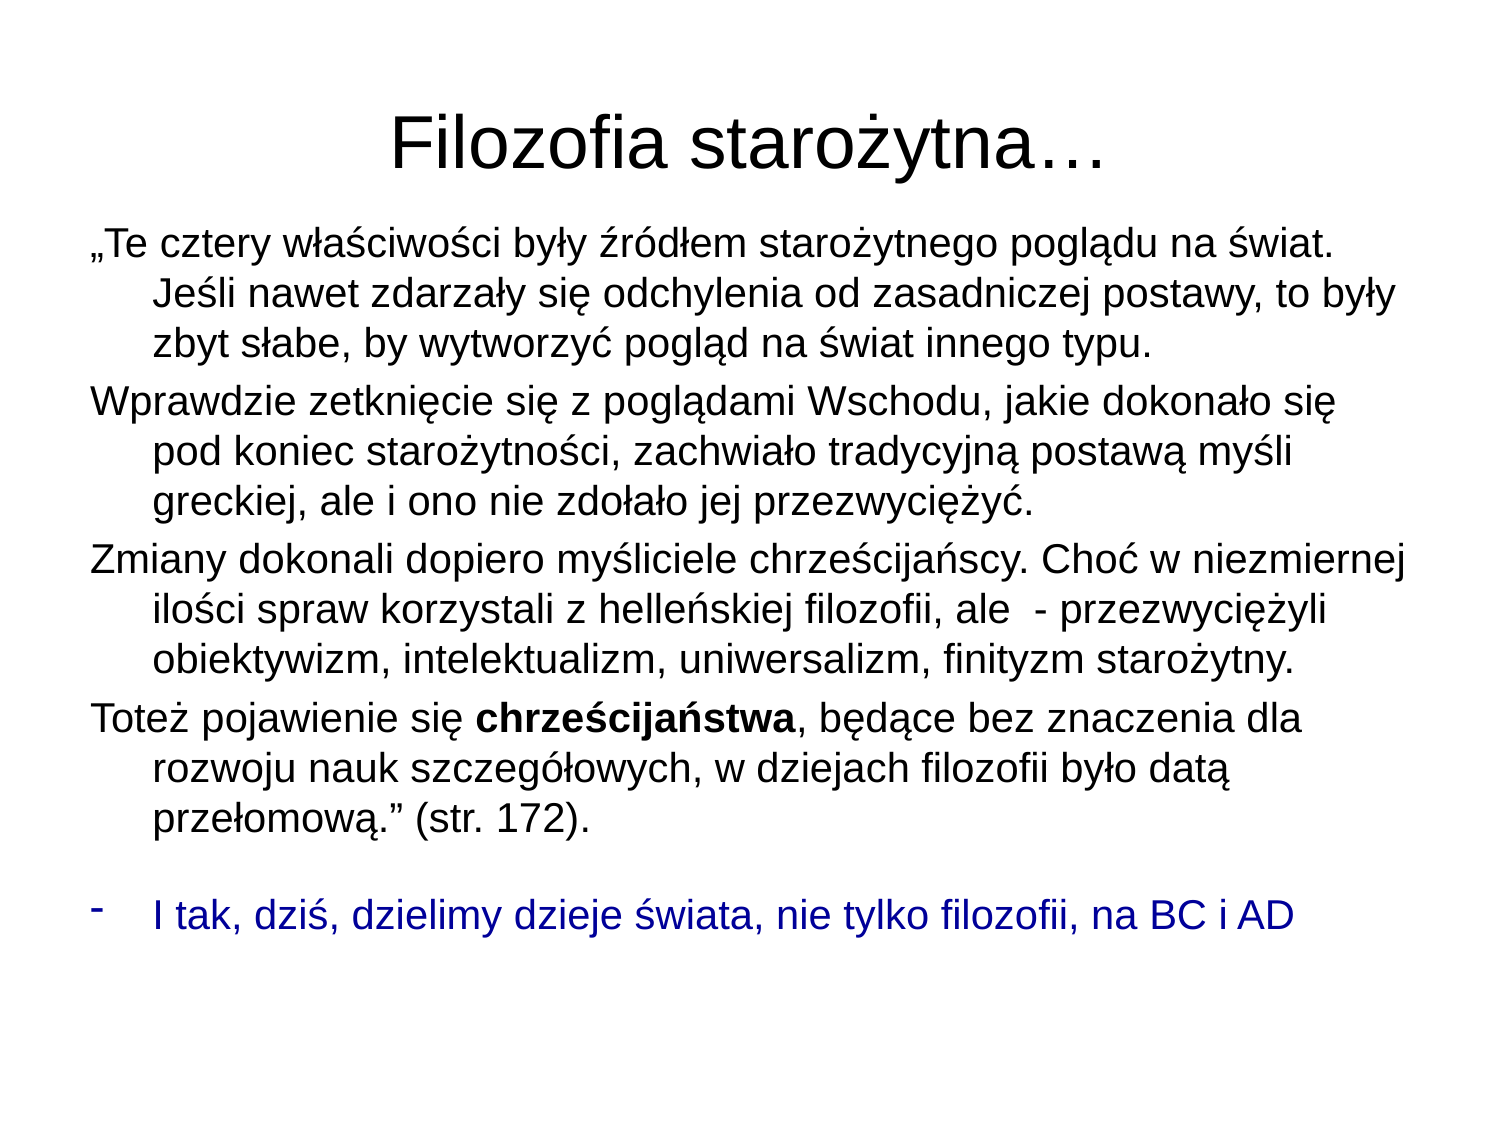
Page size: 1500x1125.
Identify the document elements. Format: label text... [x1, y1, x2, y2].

title Filozofia starożytna… [75, 45, 1425, 208]
list „Te cztery właściwości były źródłem starożytnego poglądu na świat. Jeśli nawet zdarzały się odchylenia od zasadniczej postawy, to były zbyt słabe, by wytworzyć pogląd na świat innego typu. Wprawdzie zetknięcie się z poglądami Wschodu, jakie dokonało się pod koniec starożytności, zachwiało tradycyjną postawą myśli greckiej, ale i ono nie zdołało jej przezwyciężyć. Zmiany dokonali dopiero myśliciele chrześcijańscy. Choć w niezmiernej ilości spraw korzystali z helleńskiej filozofii, ale - przezwyciężyli obiektywizm, intelektualizm, uniwersalizm, finityzm starożytny. Toteż pojawienie się chrześcijaństwa, będące bez znaczenia dla rozwoju nauk szczegółowych, w dziejach filozofii było datą przełomową.” (str. 172). I tak, dziś, dzielimy dzieje świata, nie tylko filozofii, na BC i AD [75, 208, 1425, 1125]
